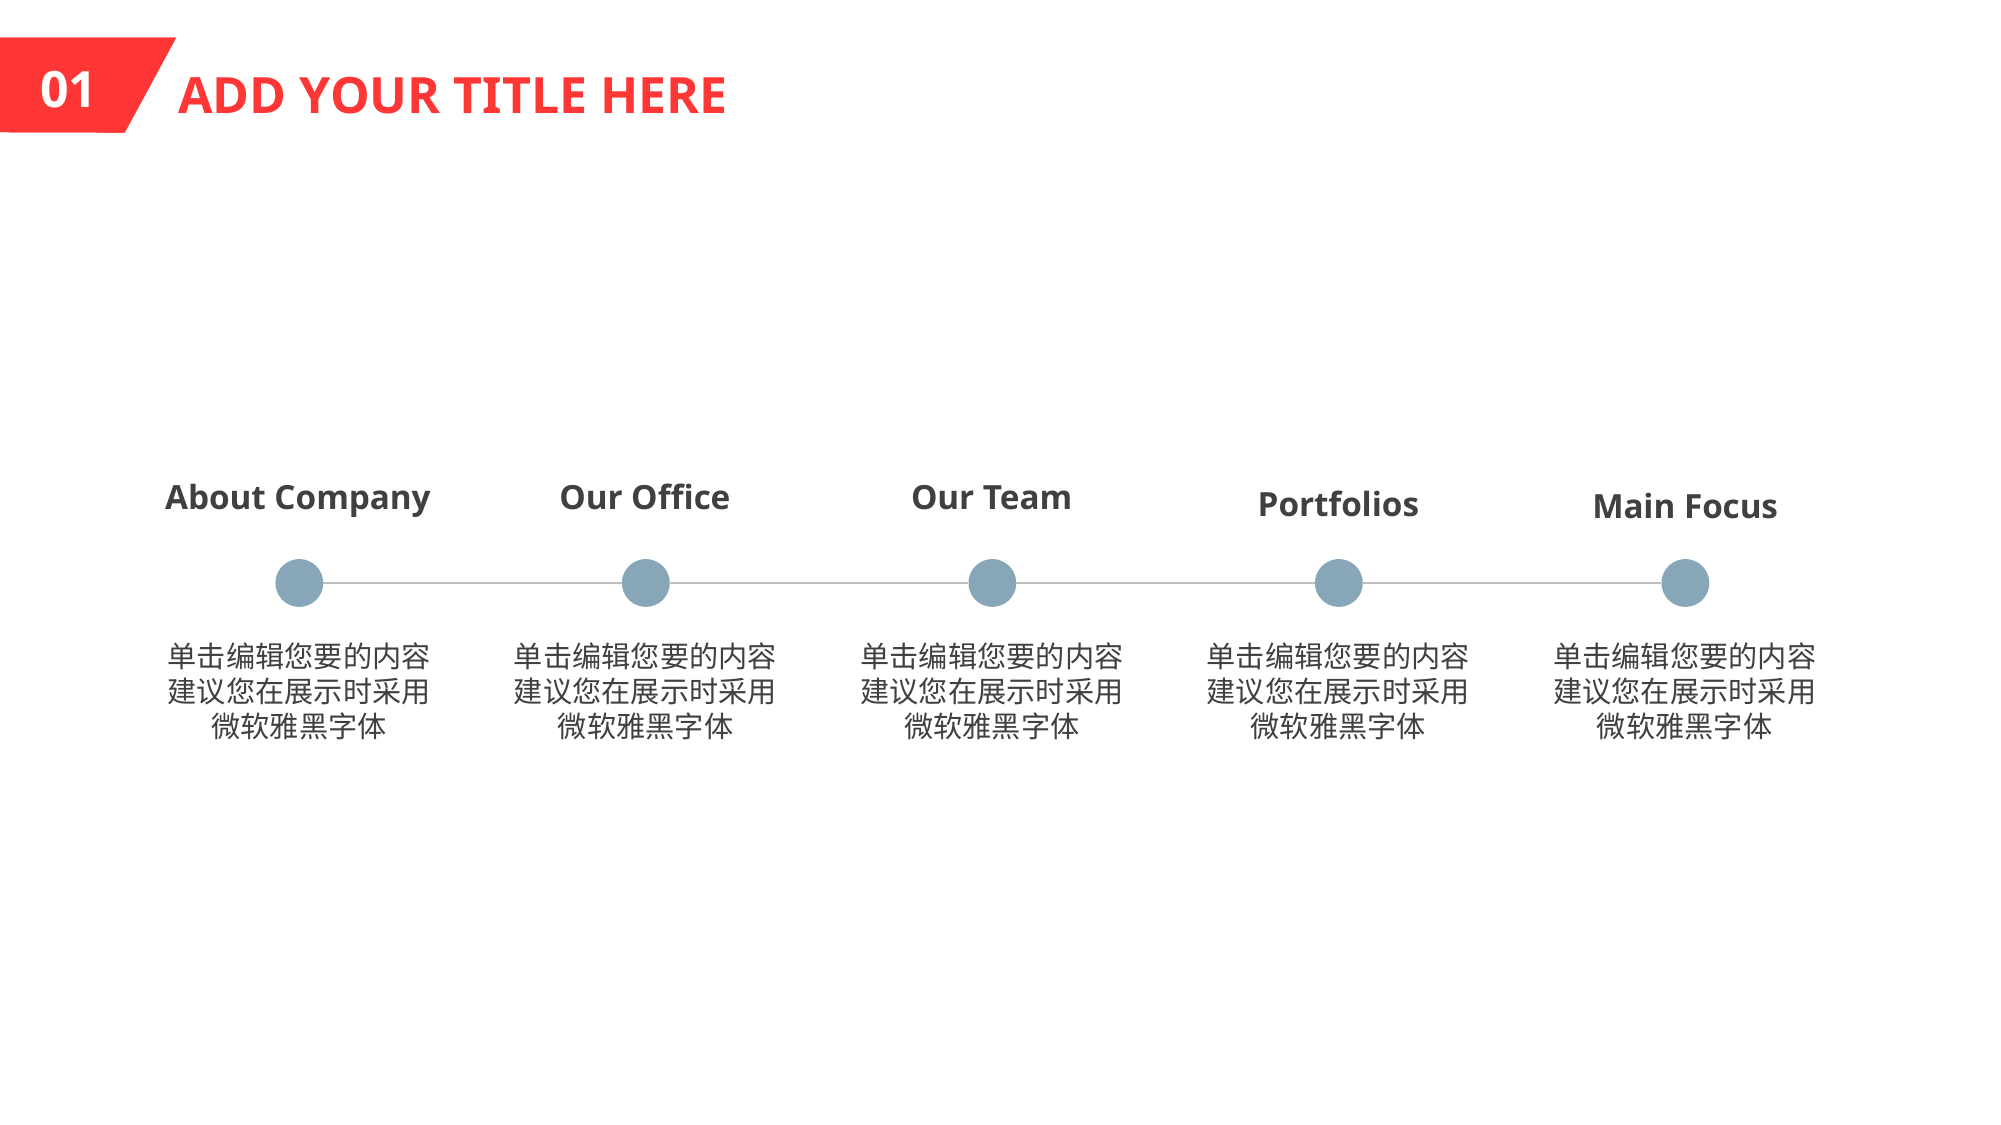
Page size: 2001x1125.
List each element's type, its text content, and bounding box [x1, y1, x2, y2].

text_box Our Office [489, 469, 801, 525]
text_box Portfolios [1183, 475, 1494, 531]
text_box 单击编辑您要的内容建议您在展示时采用微软雅黑字体 [144, 630, 454, 751]
text_box 单击编辑您要的内容建议您在展示时采用微软雅黑字体 [1183, 630, 1493, 751]
text_box 单击编辑您要的内容建议您在展示时采用微软雅黑字体 [490, 630, 801, 751]
text_box Our Team [836, 469, 1148, 525]
text_box Main Focus [1530, 478, 1841, 534]
text_box 单击编辑您要的内容建议您在展示时采用微软雅黑字体 [837, 630, 1147, 751]
text_box About Company [142, 469, 454, 525]
text_box 单击编辑您要的内容建议您在展示时采用微软雅黑字体 [1530, 630, 1840, 751]
text_box ADD YOUR TITLE HERE [163, 55, 786, 131]
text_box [275, 559, 1710, 607]
text_box [0, 37, 177, 133]
text_box 01. [25, 49, 121, 185]
